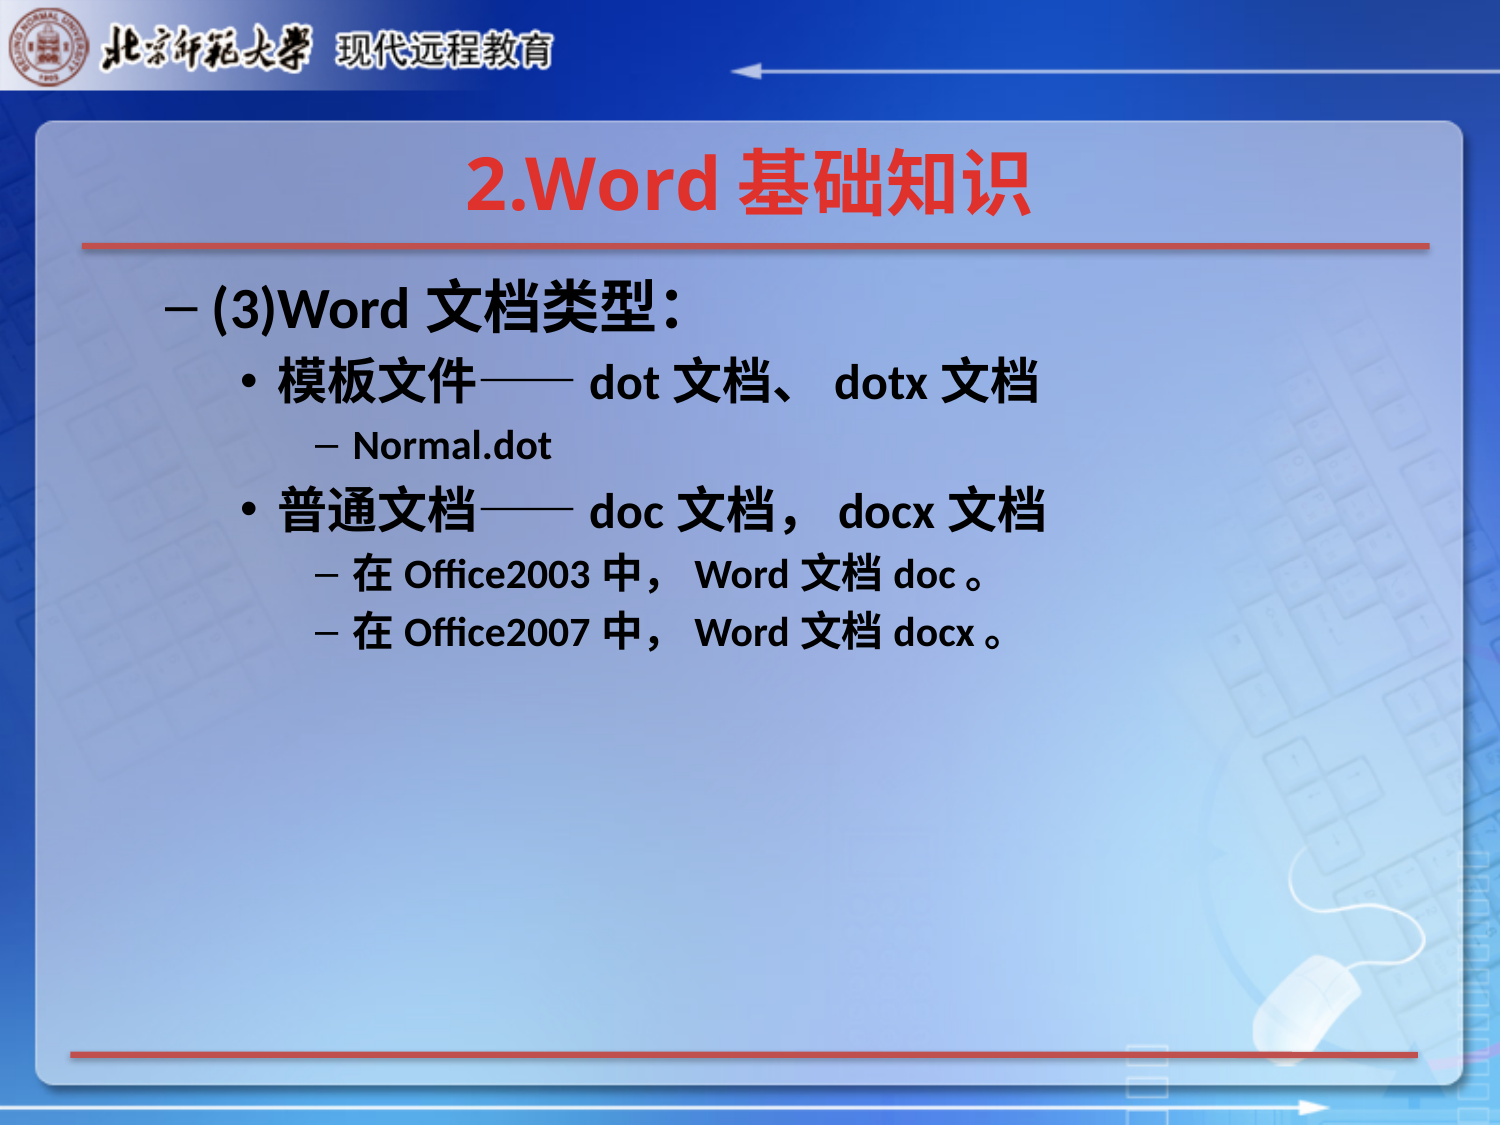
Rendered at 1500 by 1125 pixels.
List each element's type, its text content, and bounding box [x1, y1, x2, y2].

picture [0, 0, 1500, 1125]
title 2.Word基础知识 [75, 128, 1425, 233]
list (3)Word文档类型： 模板文件——dot文档、dotx文档 Normal.dot 普通文档——doc文档，docx文档 在Office2003中，Word文档doc。 在Office2007中，Word文档docx。 [75, 262, 1425, 1005]
